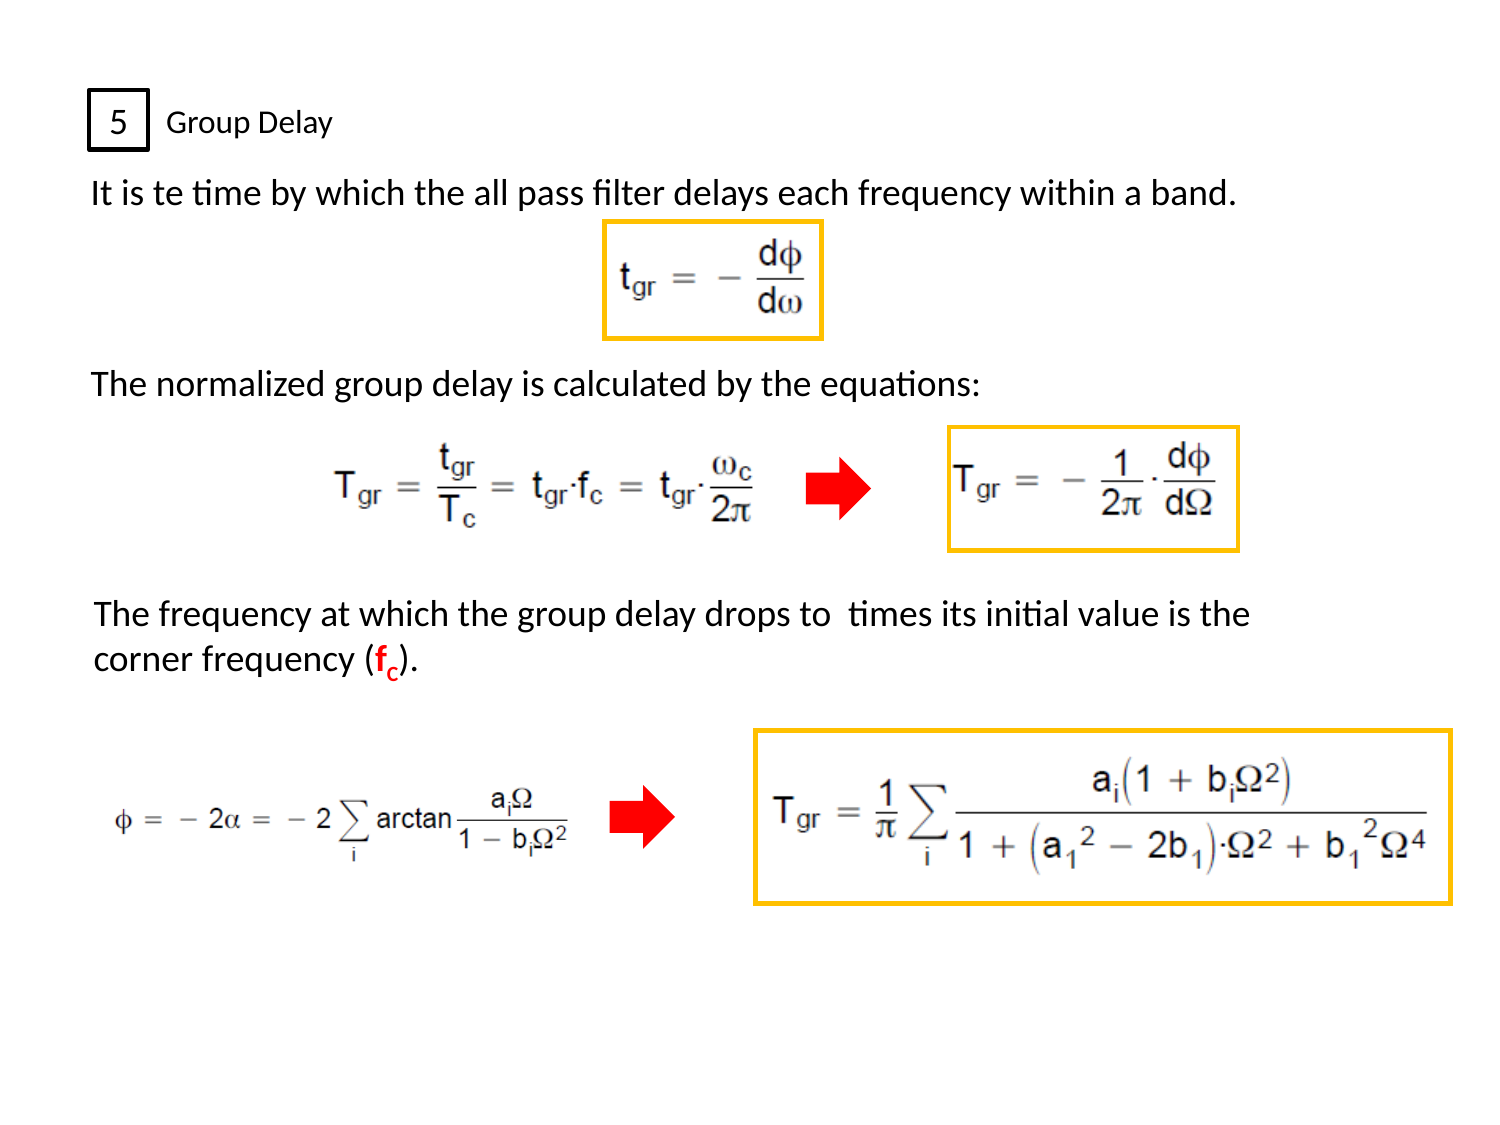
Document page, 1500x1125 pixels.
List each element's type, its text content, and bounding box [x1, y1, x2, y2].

text_box [607, 783, 678, 851]
text_box Group Delay [151, 92, 372, 148]
text_box It is te time by which the all pass filter delays each frequency within a band. [75, 160, 1281, 221]
picture [950, 428, 1236, 549]
text_box [803, 454, 874, 523]
picture [757, 732, 1449, 902]
picture [88, 771, 604, 884]
picture [312, 420, 795, 564]
text_box The normalized group delay is calculated by the equations: [75, 351, 1022, 411]
text_box 5 [87, 88, 150, 152]
picture [606, 223, 820, 337]
